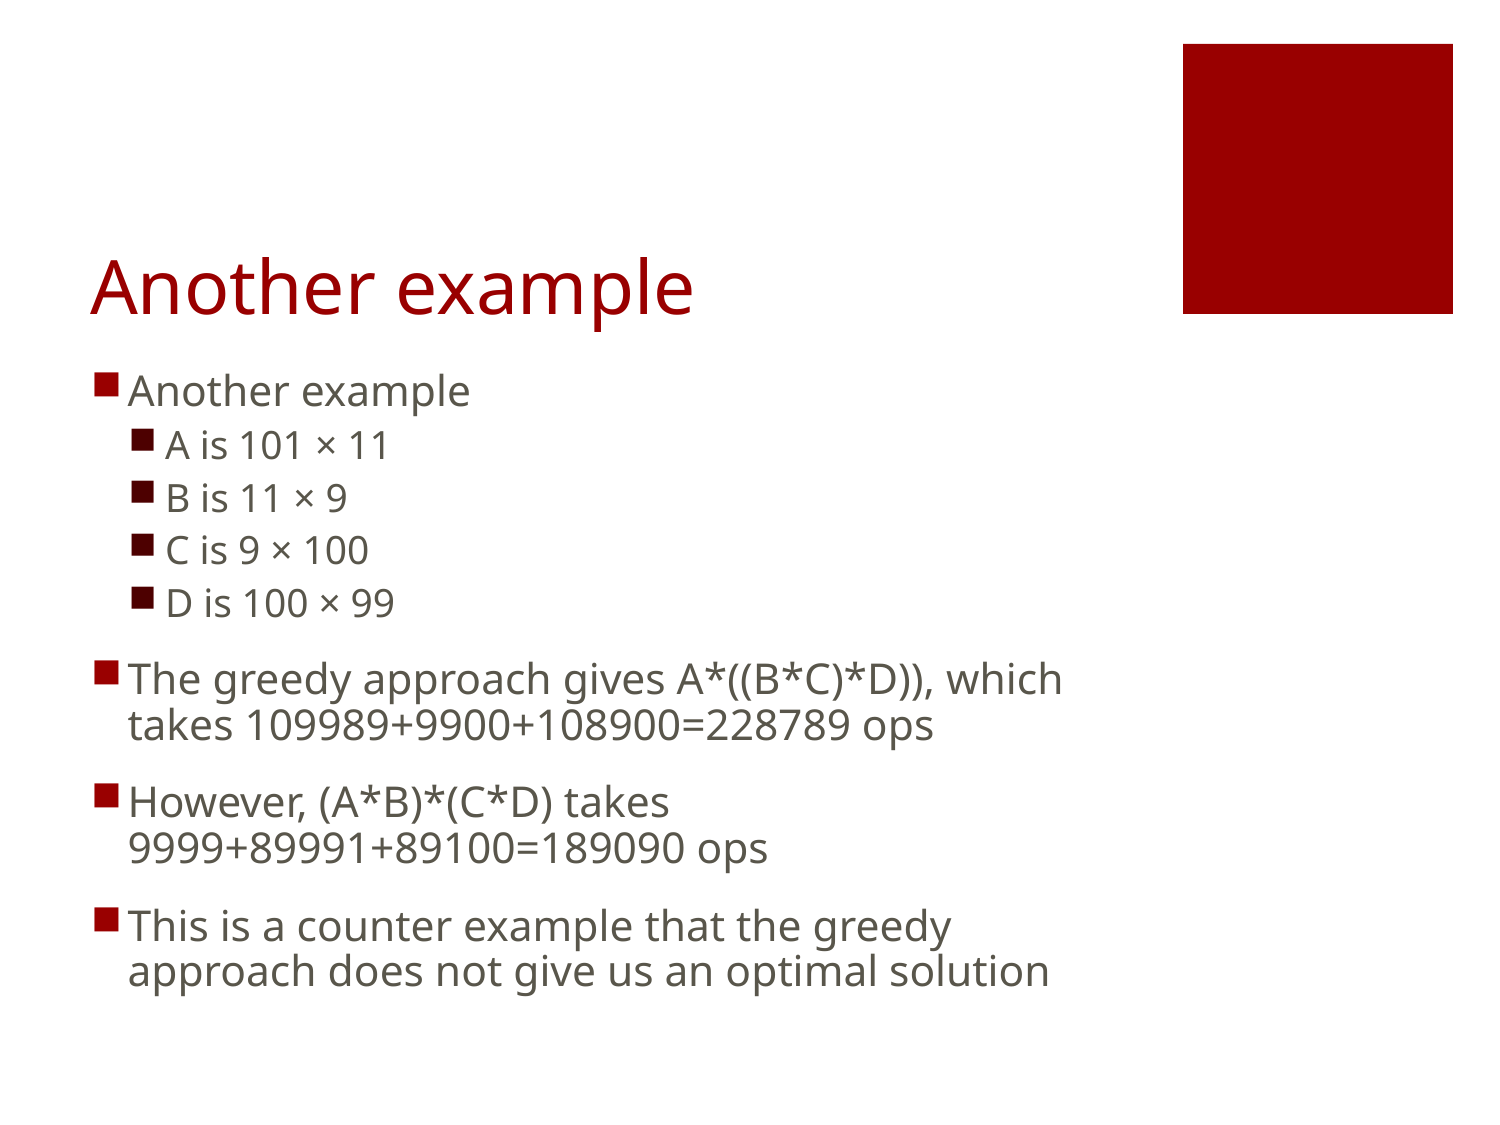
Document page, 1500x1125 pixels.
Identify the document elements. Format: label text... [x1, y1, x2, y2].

title Another example [75, 149, 1143, 338]
list Another example A is 101 × 11 B is 11 × 9 C is 9 × 100 D is 100 × 99 The greedy approach gives A*((B*C)*D)), which takes 109989+9900+108900=228789 ops However, (A*B)*(C*D) takes 9999+89991+89100=189090 ops This is a counter example that the greedy approach does not give us an optimal solution [75, 362, 1143, 1005]
